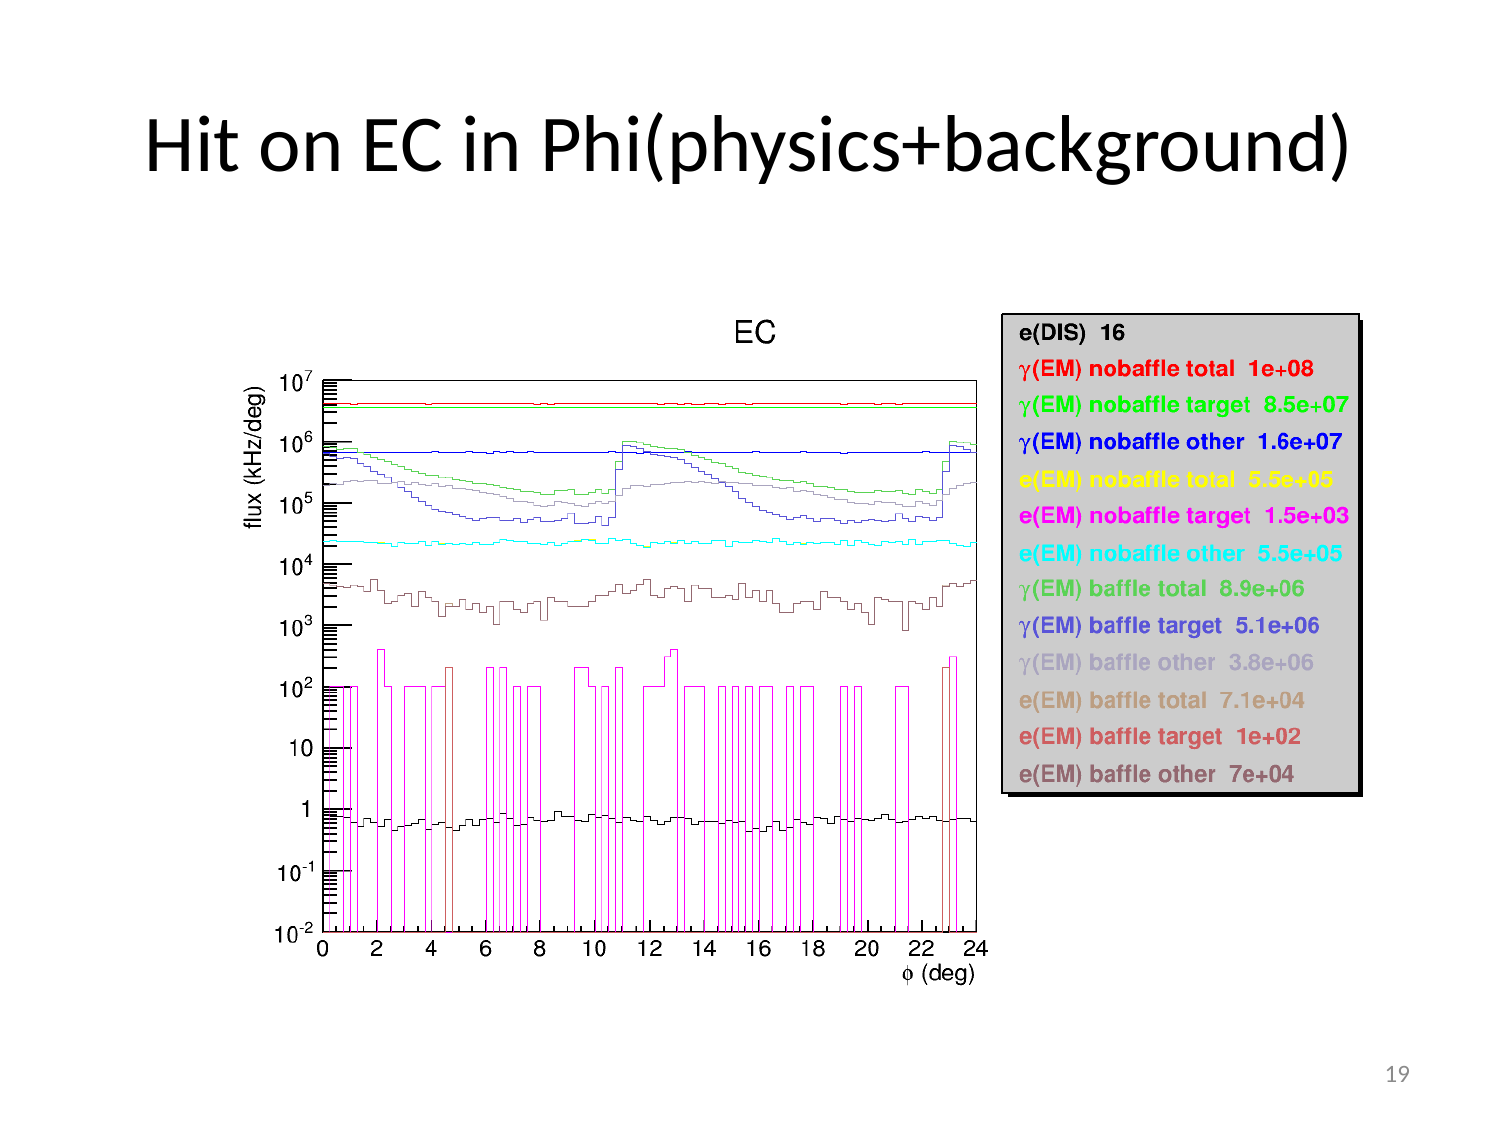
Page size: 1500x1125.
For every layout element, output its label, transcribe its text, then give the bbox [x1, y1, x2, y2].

picture [124, 299, 1384, 1051]
slide_number 19 [1074, 1042, 1425, 1103]
title Hit on EC in Phi(physics+background) [75, 45, 1425, 233]
